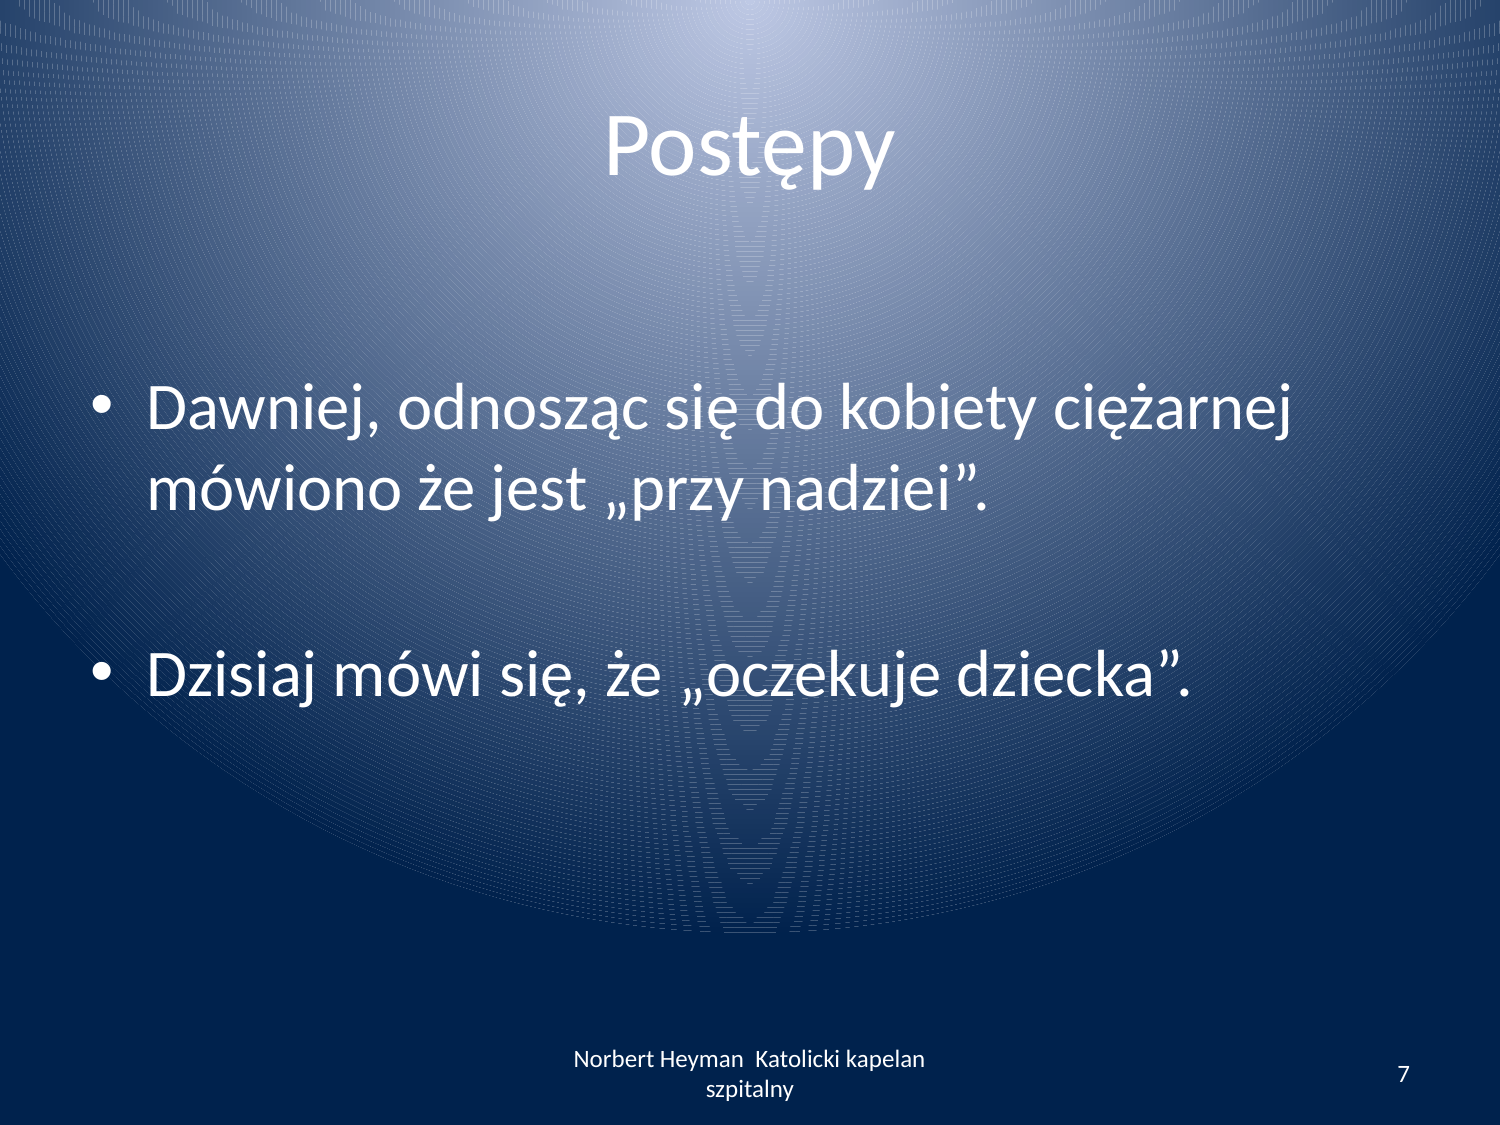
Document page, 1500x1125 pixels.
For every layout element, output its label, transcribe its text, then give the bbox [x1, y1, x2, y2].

list Dawniej, odnosząc się do kobiety ciężarnej mówiono że jest „przy nadziei”. Dzisiaj mówi się, że „oczekuje dziecka”. [75, 262, 1425, 1005]
slide_number 7 [1074, 1042, 1425, 1103]
title Postępy [75, 45, 1425, 233]
footer Norbert Heyman Katolicki kapelan szpitalny [512, 1042, 988, 1103]
